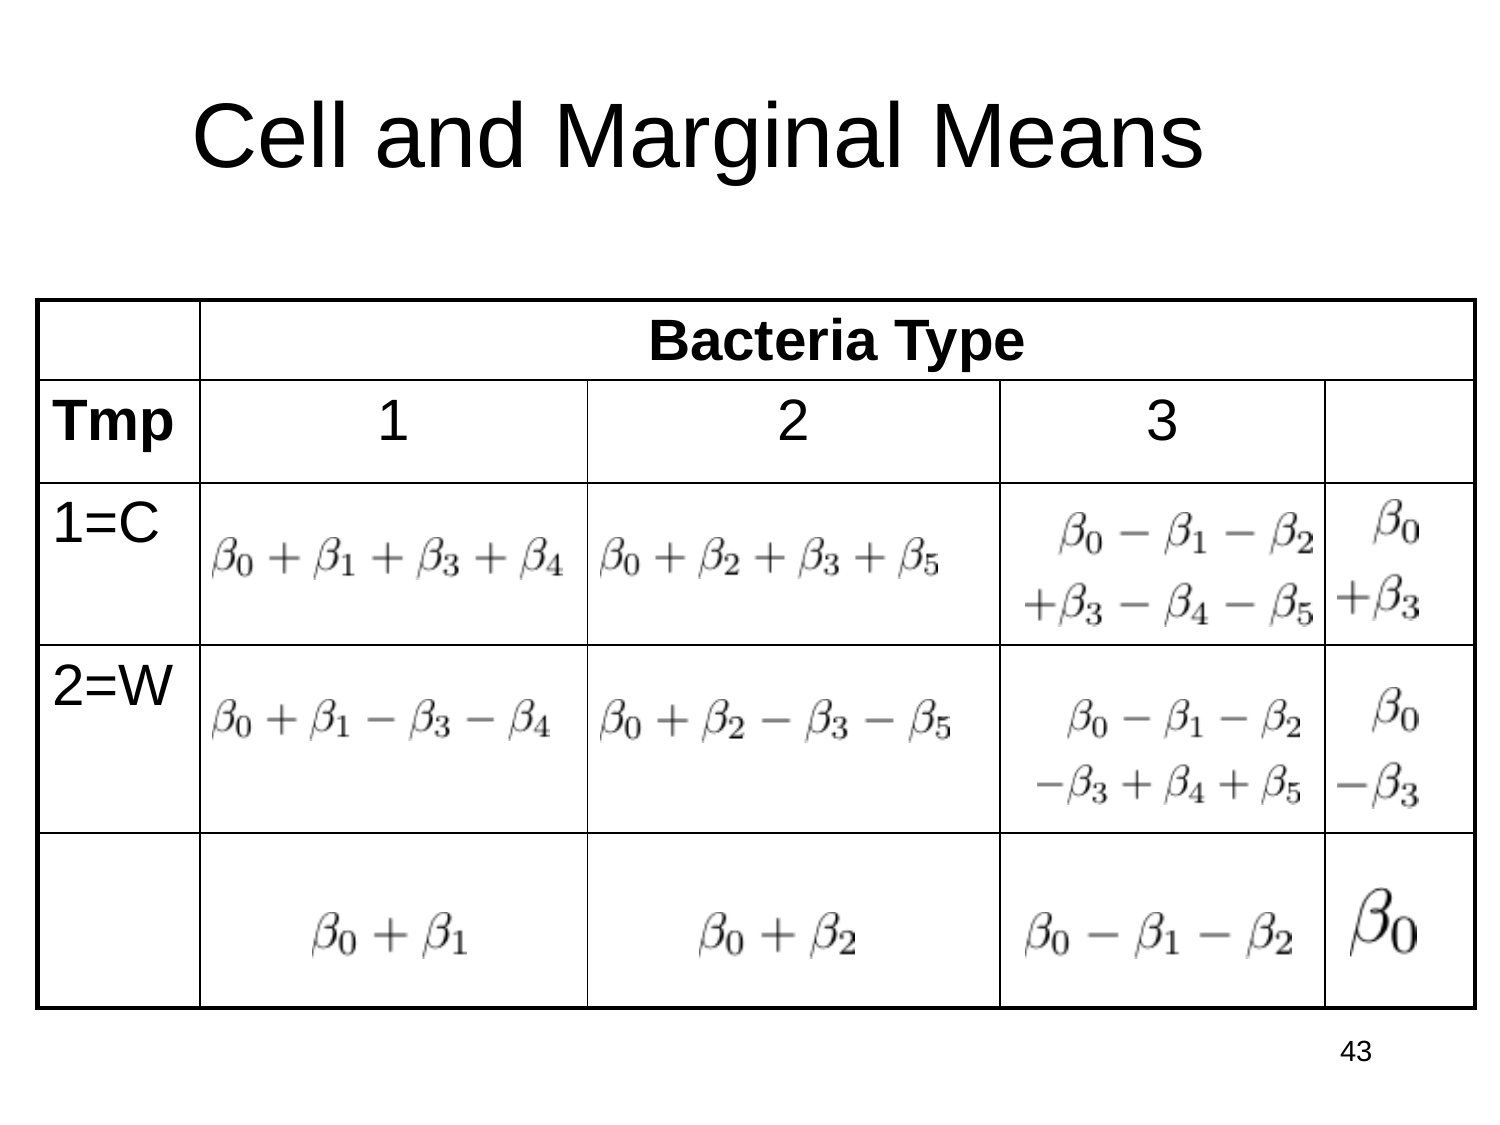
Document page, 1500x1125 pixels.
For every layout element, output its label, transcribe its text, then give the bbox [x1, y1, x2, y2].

table_cell [588, 834, 999, 1006]
table_cell [40, 834, 199, 1006]
table_cell [1326, 381, 1473, 482]
title Cell and Marginal Means [99, 37, 1376, 226]
table_cell [201, 646, 587, 832]
picture [599, 537, 938, 579]
slide_number 43 [1074, 1024, 1388, 1101]
picture [1337, 499, 1419, 621]
table_cell [201, 834, 587, 1006]
table_header [40, 302, 199, 379]
picture [312, 912, 467, 959]
table_cell Tmp [40, 381, 199, 482]
table_cell 2=W [40, 646, 199, 832]
picture [1037, 699, 1301, 806]
table_cell [1001, 484, 1324, 644]
table_cell [588, 484, 999, 644]
picture [1024, 512, 1313, 627]
table_cell [1001, 646, 1324, 832]
picture [1024, 912, 1292, 959]
table_cell [1001, 834, 1324, 1006]
table_cell [1326, 484, 1473, 644]
picture [699, 912, 855, 959]
table_cell [588, 646, 999, 832]
table_cell 1 [201, 381, 587, 482]
table_cell 3 [1001, 381, 1324, 482]
table_cell 1=C [40, 484, 199, 644]
table_cell [201, 484, 587, 644]
table_cell [1326, 646, 1473, 832]
table_header Bacteria Type [201, 302, 1473, 379]
table_cell 2 [588, 381, 999, 482]
picture [1349, 887, 1417, 959]
picture [212, 537, 563, 580]
table_cell [1326, 834, 1473, 1006]
picture [1337, 687, 1419, 809]
picture [599, 699, 951, 743]
picture [212, 699, 551, 741]
